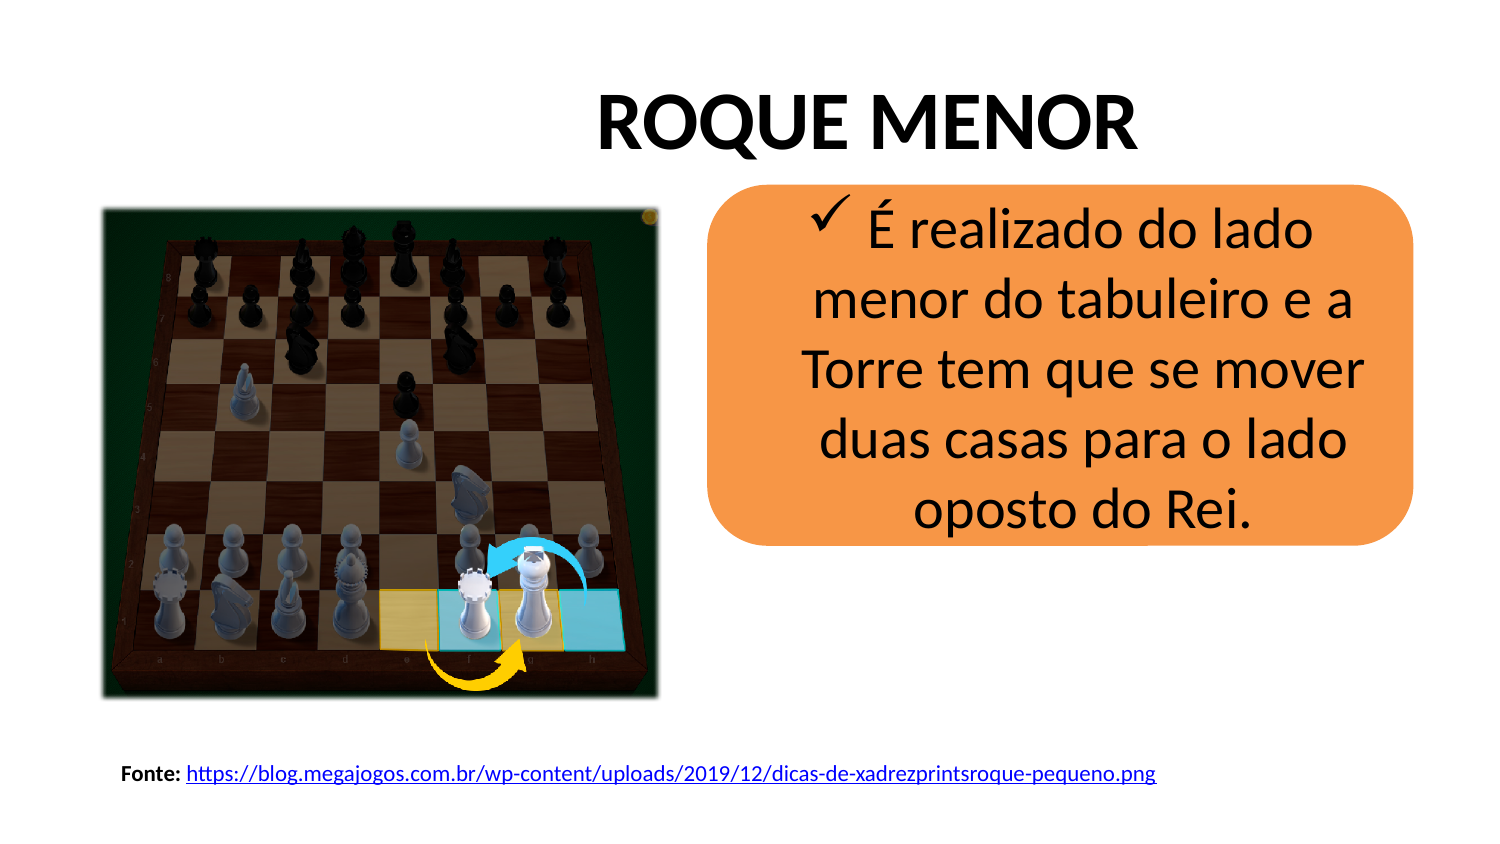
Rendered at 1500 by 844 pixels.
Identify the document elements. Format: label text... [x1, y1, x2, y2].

text_box É realizado do lado menor do tabuleiro e a Torre tem que se mover duas casas para o lado oposto do Rei. [707, 184, 1414, 546]
text_box ROQUE MENOR [399, 69, 1315, 196]
picture [98, 203, 662, 703]
text_box [292, 67, 1208, 194]
text_box Fonte: https://blog.megajogos.com.br/wp-content/uploads/2019/12/dicas-de-xadrezprintsroque-pequeno.png [70, 750, 1208, 794]
